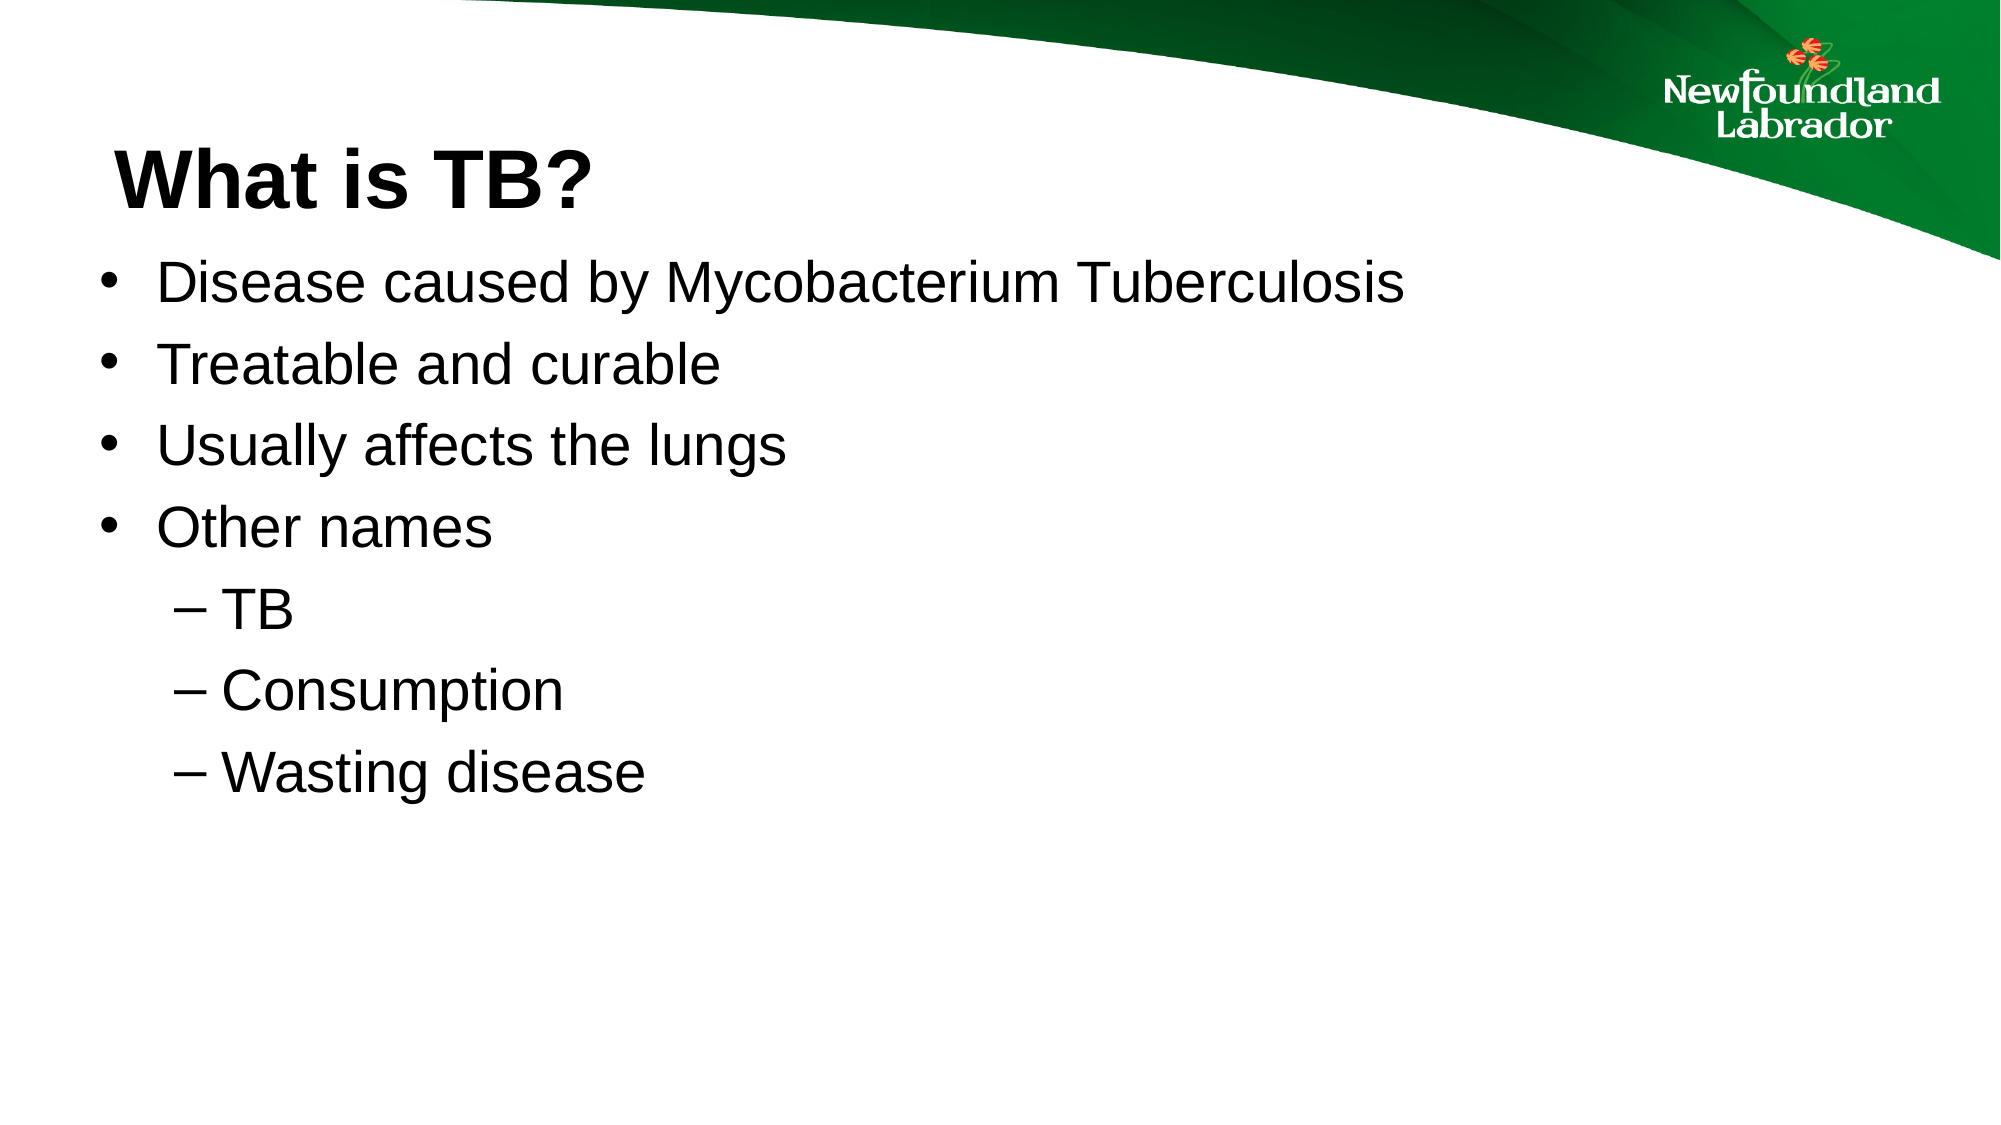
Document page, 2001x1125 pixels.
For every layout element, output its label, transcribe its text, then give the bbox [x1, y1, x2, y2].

title What is TB? [99, 102, 1434, 236]
list Disease caused by Mycobacterium Tuberculosis Treatable and curable Usually affects the lungs Other names TB Consumption Wasting disease [84, 236, 1886, 904]
picture [0, 0, 2001, 1125]
